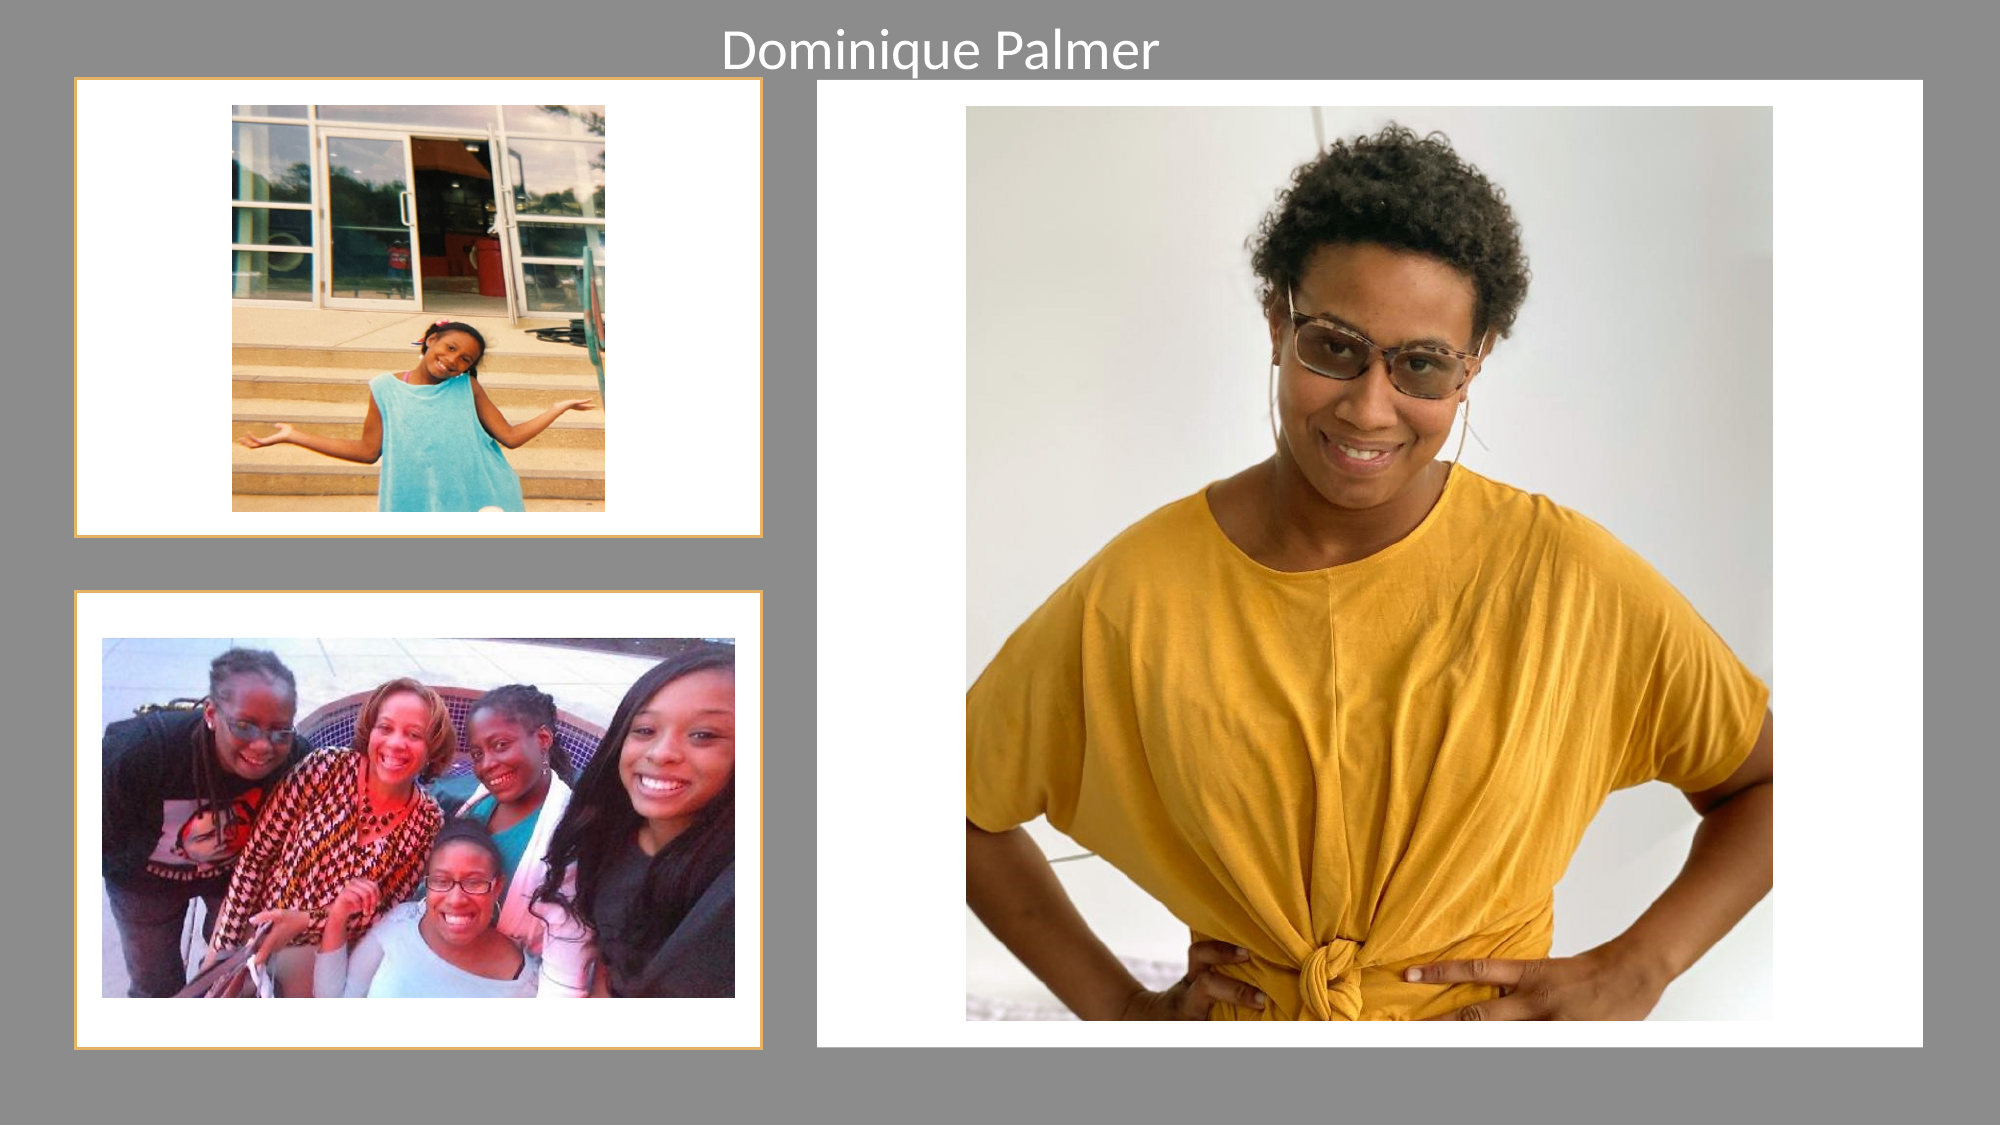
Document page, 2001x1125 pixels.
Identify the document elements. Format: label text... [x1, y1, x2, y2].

text_box [0, 0, 2000, 1125]
picture [966, 106, 1773, 1021]
picture [102, 637, 735, 998]
text_box [816, 79, 1924, 1048]
text_box [75, 78, 762, 537]
text_box [75, 590, 762, 1049]
text_box Dominique Palmer [706, 3, 1294, 89]
picture [231, 105, 605, 512]
